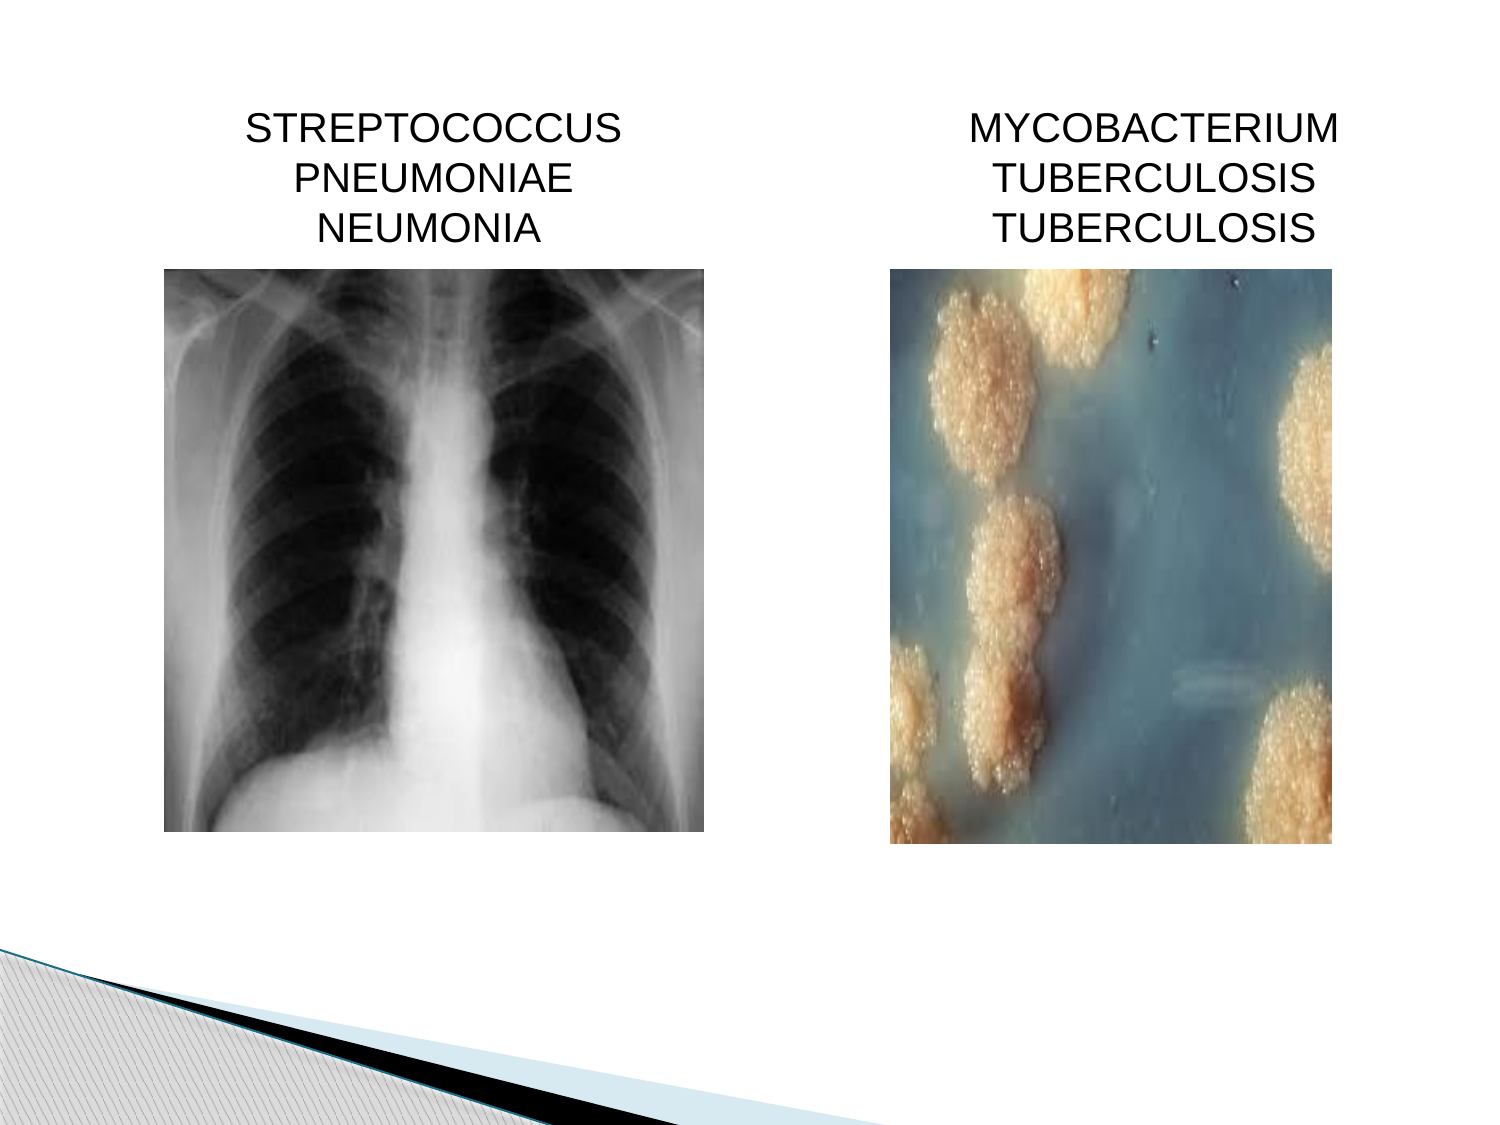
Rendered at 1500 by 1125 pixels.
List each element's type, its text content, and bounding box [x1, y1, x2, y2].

text_box MYCOBACTERIUM TUBERCULOSIS TUBERCULOSIS [855, 93, 1453, 259]
picture [890, 269, 1333, 844]
picture [163, 269, 704, 833]
text_box STREPTOCOCCUS PNEUMONIAE NEUMONIA [163, 93, 703, 259]
